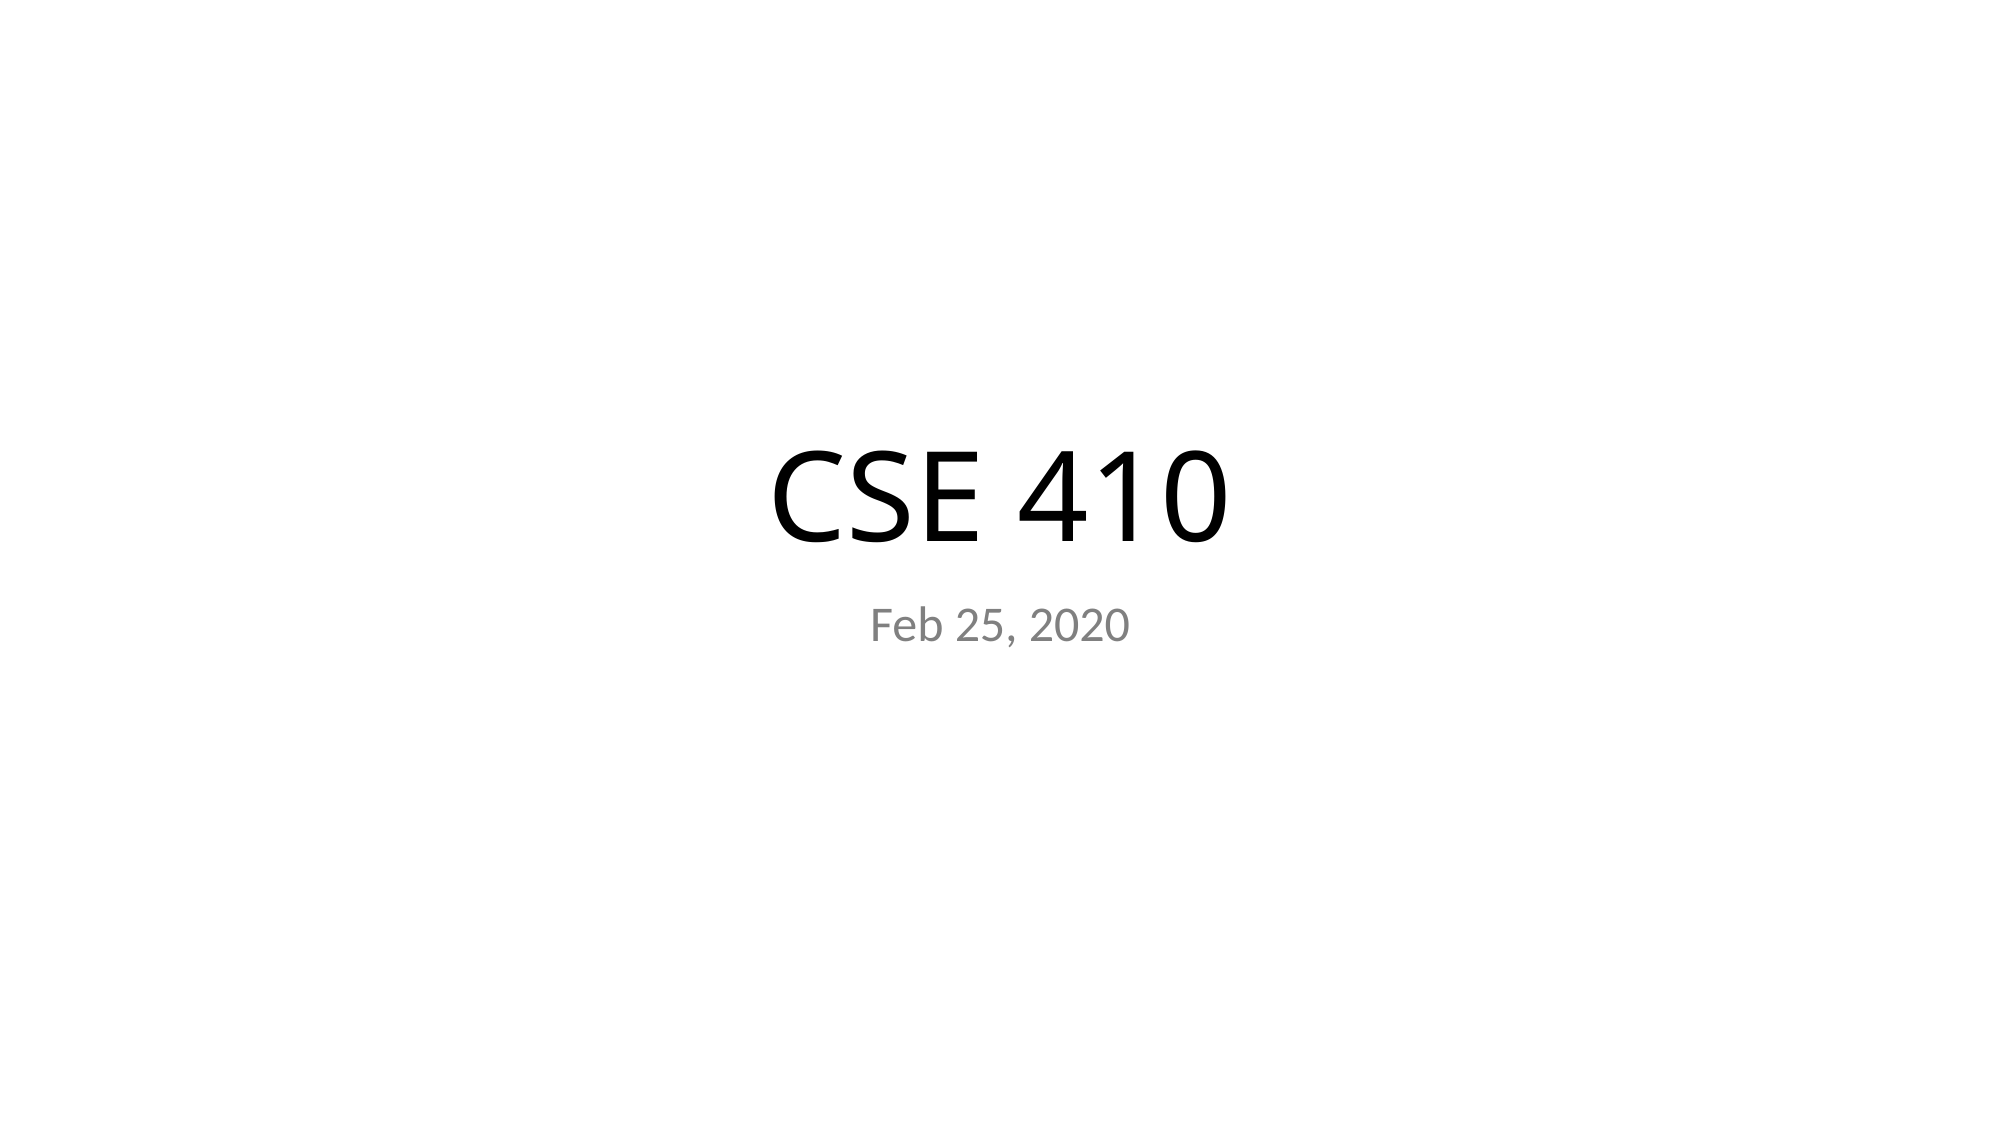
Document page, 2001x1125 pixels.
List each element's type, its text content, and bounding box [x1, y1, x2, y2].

title CSE 410 [249, 184, 1750, 576]
subtitle Feb 25, 2020 [249, 590, 1750, 863]
